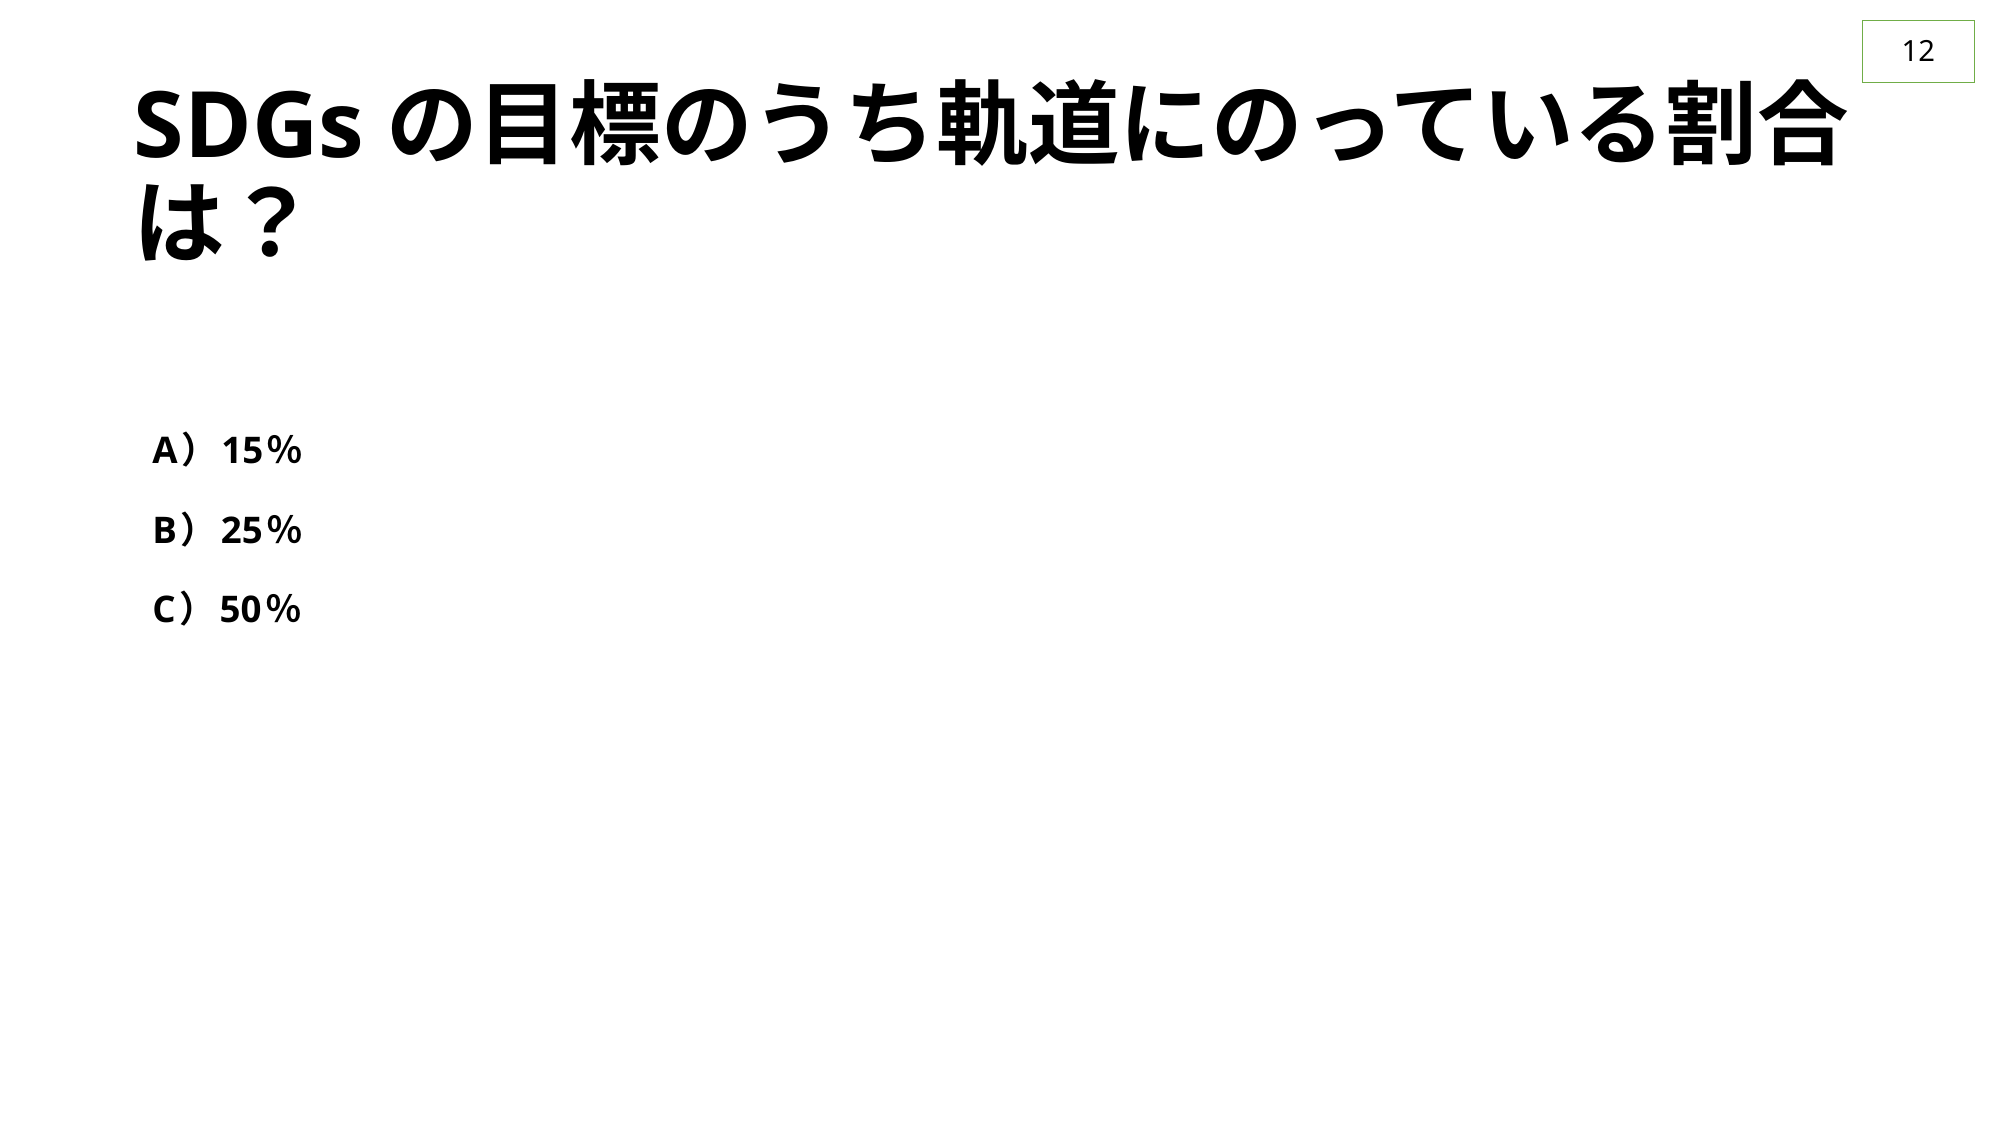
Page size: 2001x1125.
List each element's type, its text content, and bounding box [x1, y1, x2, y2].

title A）15％ B）25％ C）50％ [137, 422, 1863, 640]
text_box 11 [1862, 20, 1975, 83]
text_box SDGsの目標のうち軌道にのっている割合は？ [118, 68, 1921, 286]
